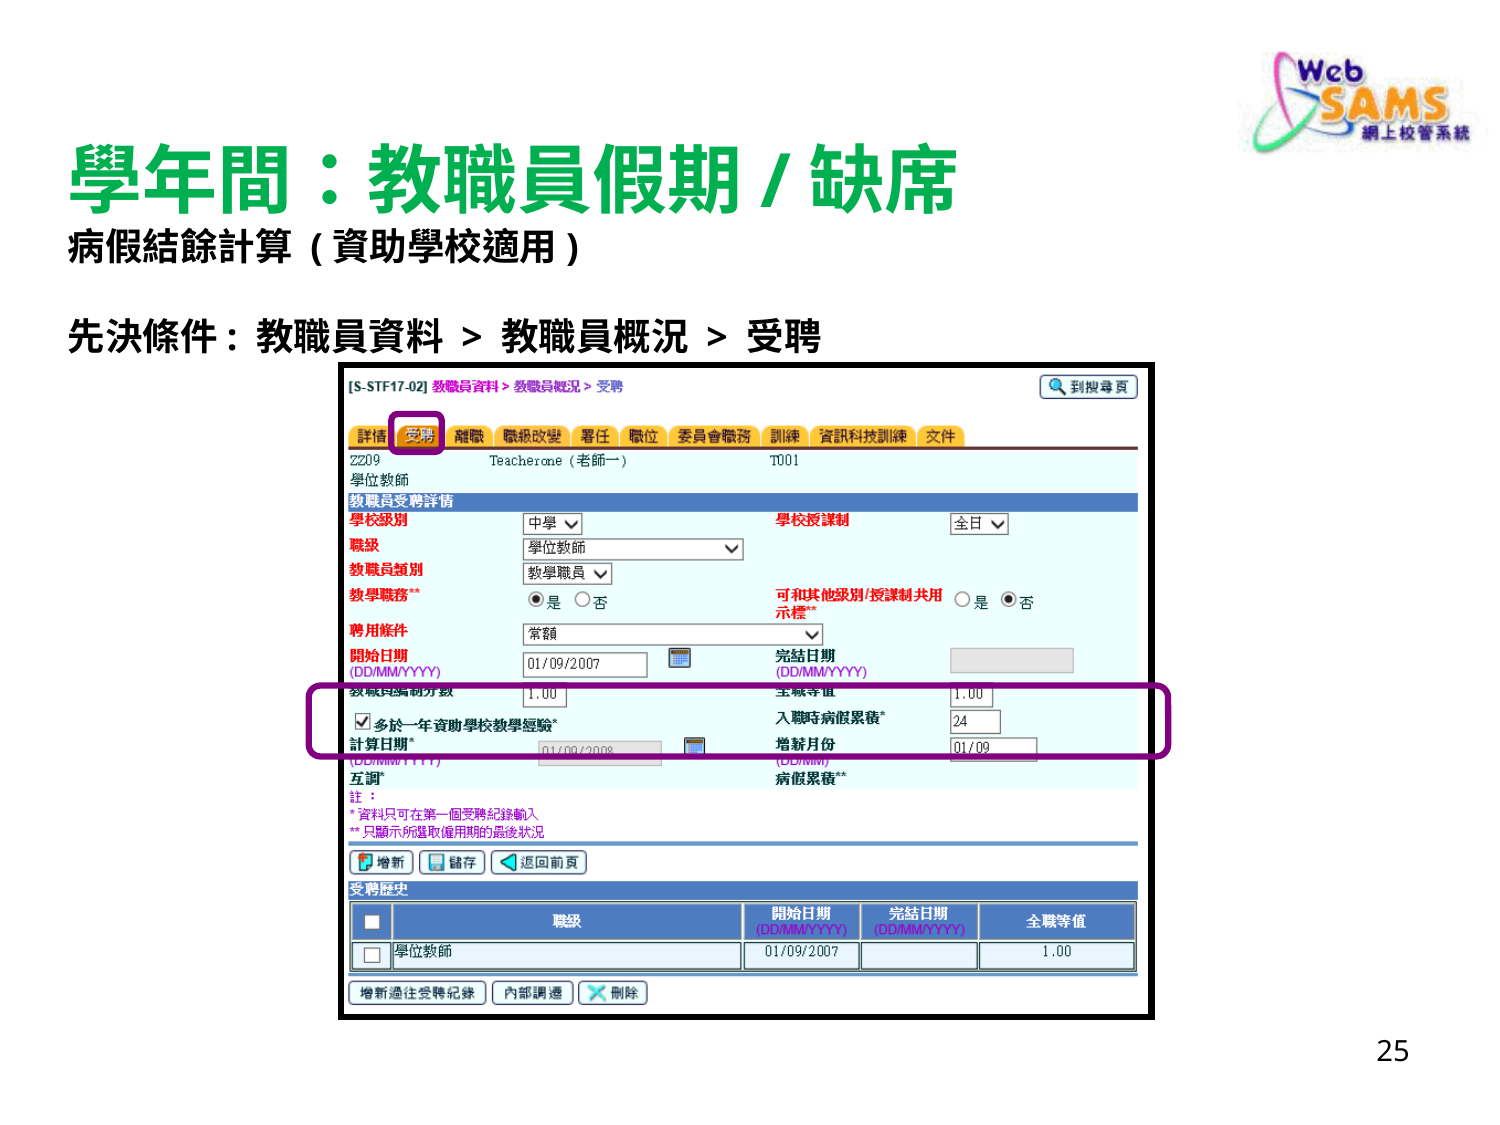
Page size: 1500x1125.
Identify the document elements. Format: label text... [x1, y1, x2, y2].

text_box [308, 685, 338, 757]
picture [1237, 2, 1500, 170]
picture [343, 367, 1149, 1015]
text_box [1153, 685, 1169, 757]
slide_number 25 [1074, 1024, 1425, 1103]
text_box 學年間：教職員假期/缺席 病假結餘計算 (資助學校適用) 先決條件: 教職員資料 > 教職員概況 > 受聘 [53, 125, 1057, 366]
